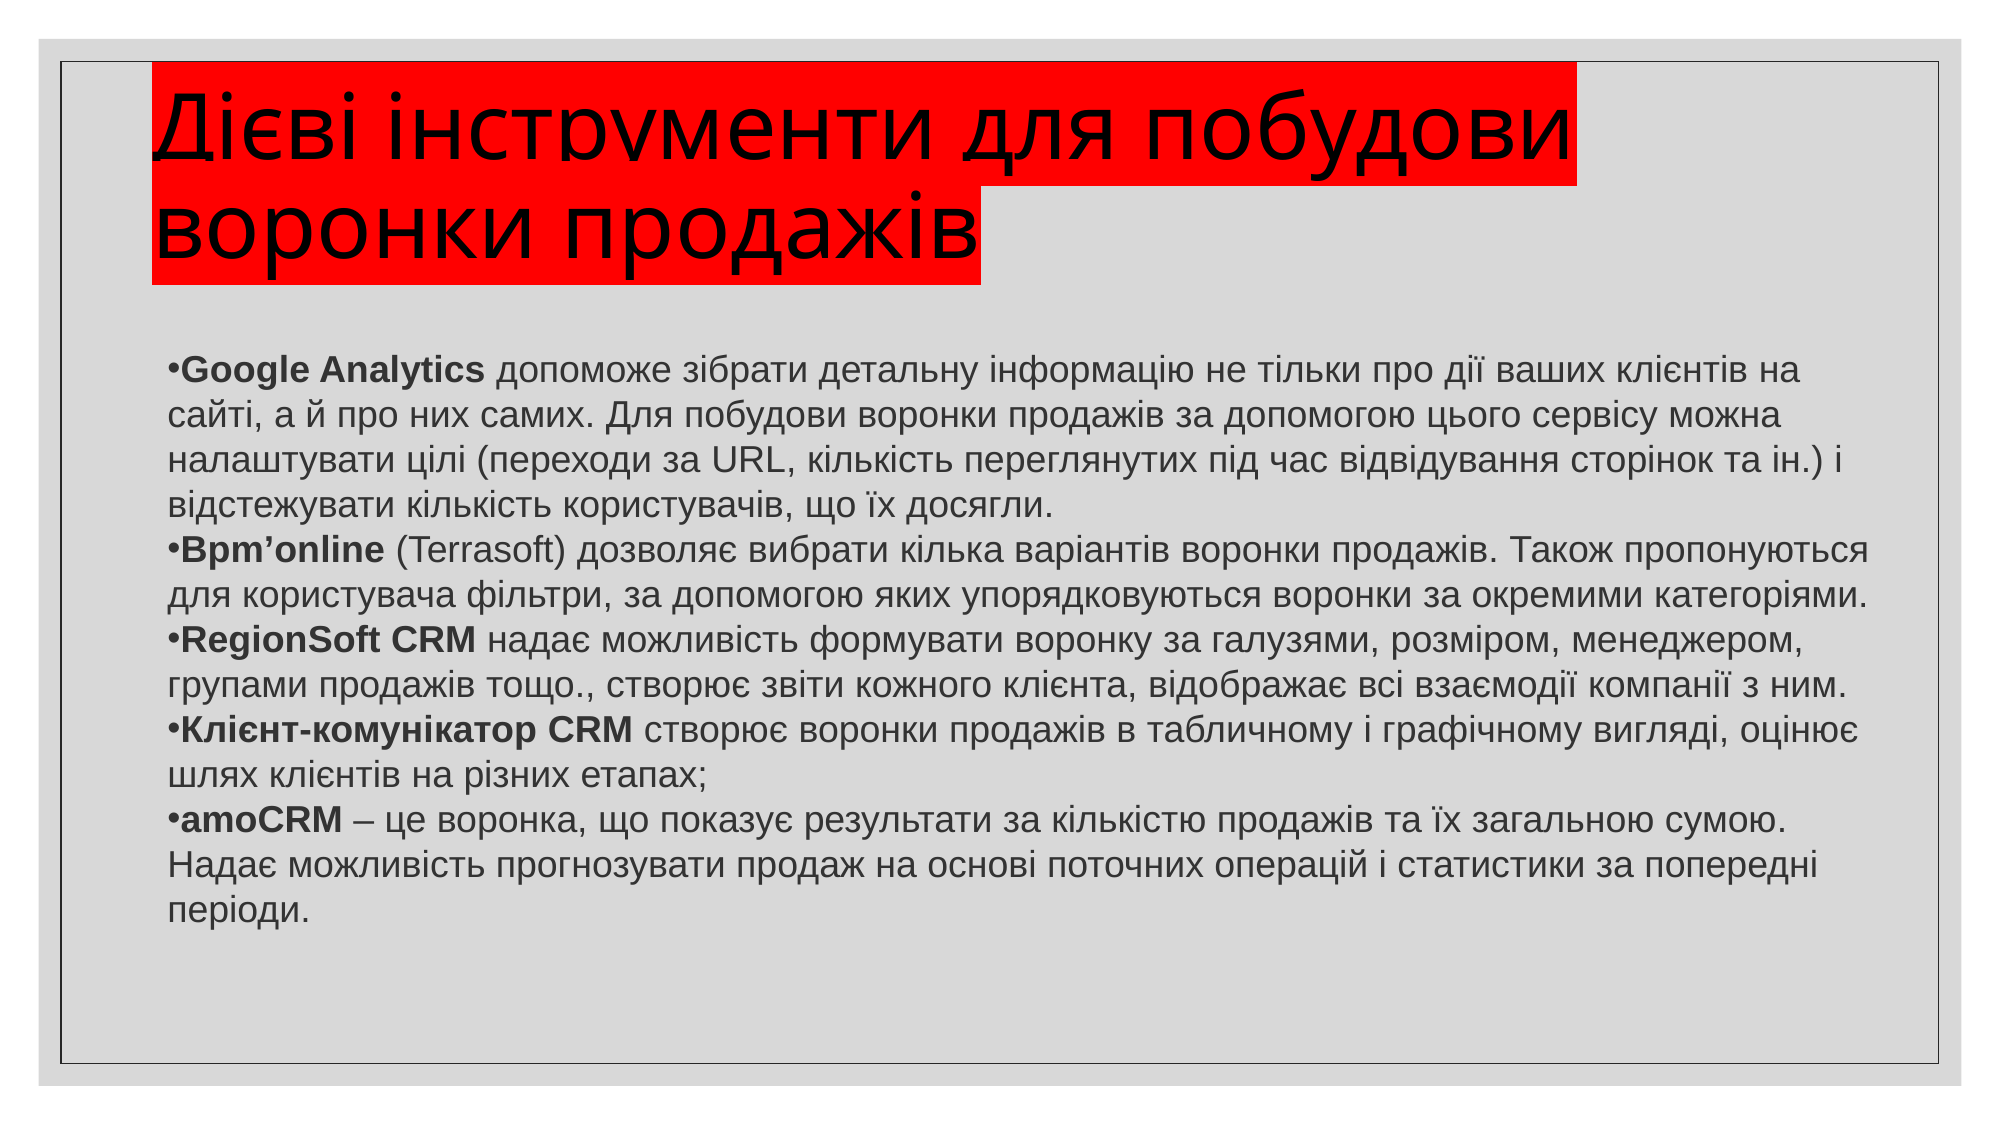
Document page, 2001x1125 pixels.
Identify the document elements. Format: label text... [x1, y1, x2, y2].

text_box Google Analytics допоможе зібрати детальну інформацію не тільки про дії ваших клієнтів на сайті, а й про них самих. Для побудови воронки продажів за допомогою цього сервісу можна налаштувати цілі (переходи за URL, кількість переглянутих під час відвідування сторінок та ін.) і відстежувати кількість користувачів, що їх досягли. Bpm’online (Terrasoft) дозволяє вибрати кілька варіантів воронки продажів. Також пропонуються для користувача фільтри, за допомогою яких упорядковуються воронки за окремими категоріями. RegionSoft CRM надає можливість формувати воронку за галузями, розміром, менеджером, групами продажів тощо., створює звіти кожного клієнта, відображає всі взаємодії компанії з ним. Клієнт-комунікатор CRM створює воронки продажів в табличному і графічному вигляді, оцінює шлях клієнтів на різних етапах; amoCRM – це воронка, що показує результати за кількістю продажів та їх загальною сумою. Надає можливість прогнозувати продаж на основі поточних операцій і статистики за попередні періоди. [152, 337, 1911, 937]
text_box Дієві інструменти для побудови воронки продажів [137, 73, 1863, 291]
